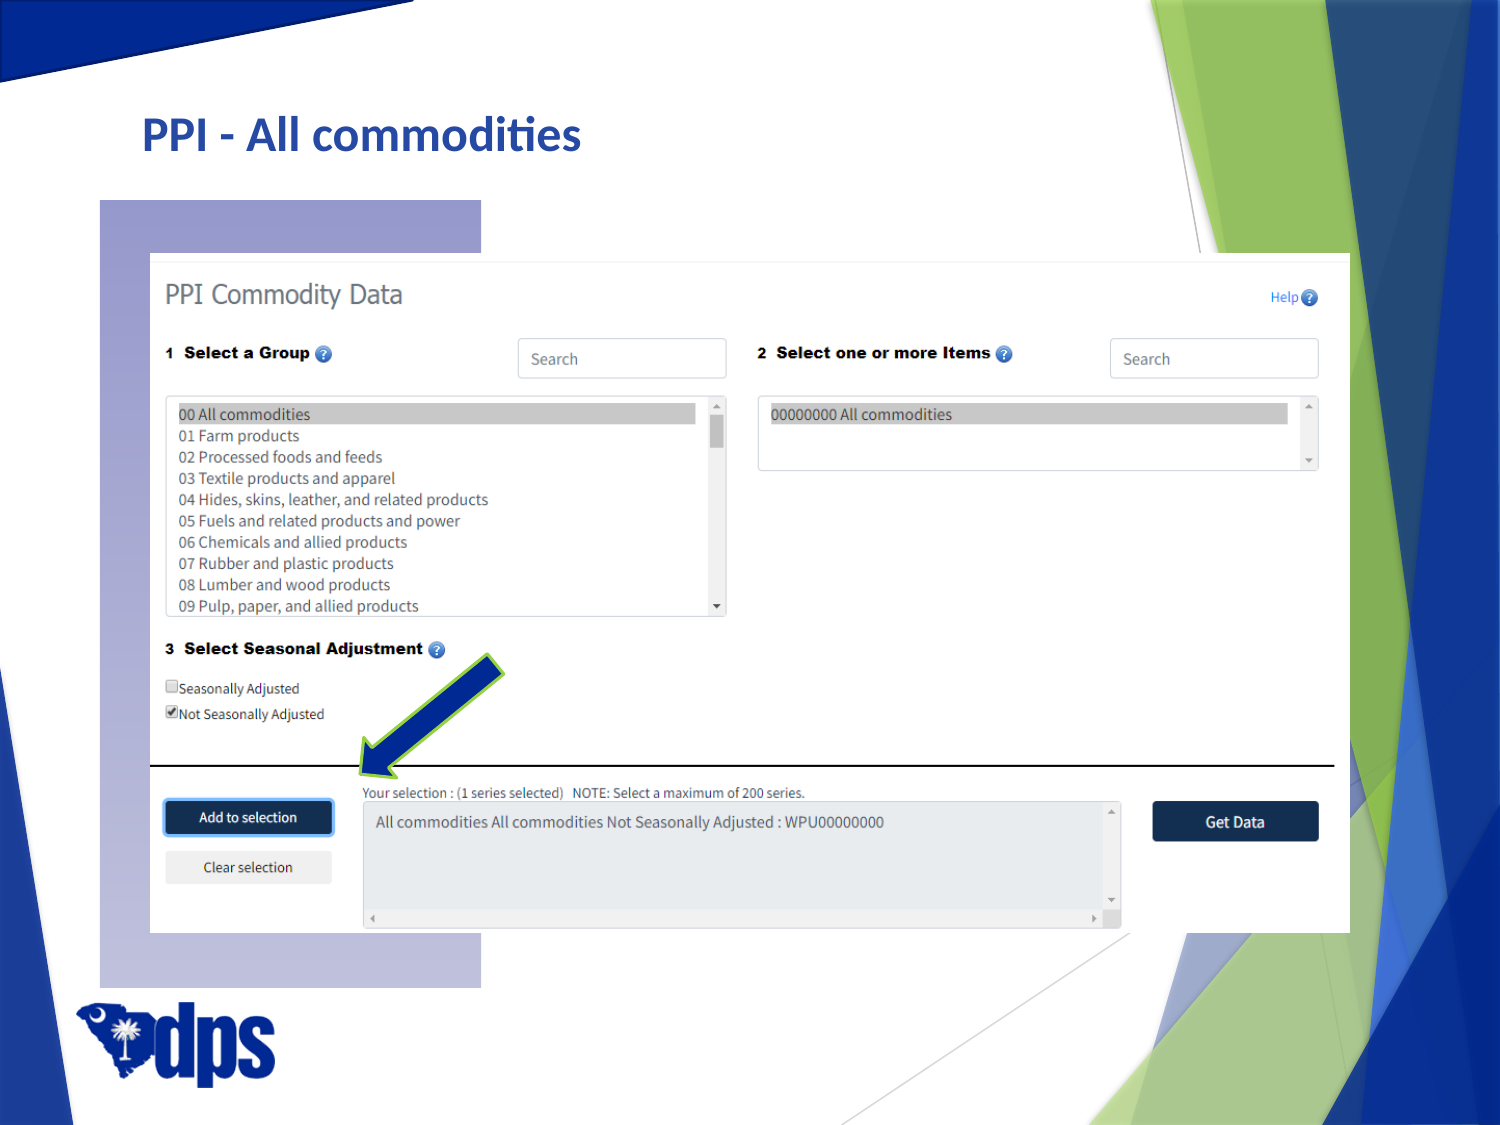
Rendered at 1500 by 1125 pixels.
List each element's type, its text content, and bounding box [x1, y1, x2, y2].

picture [76, 1001, 276, 1088]
text_box [0, 0, 414, 83]
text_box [99, 199, 1351, 988]
text_box PPI - All commodities [127, 93, 597, 169]
